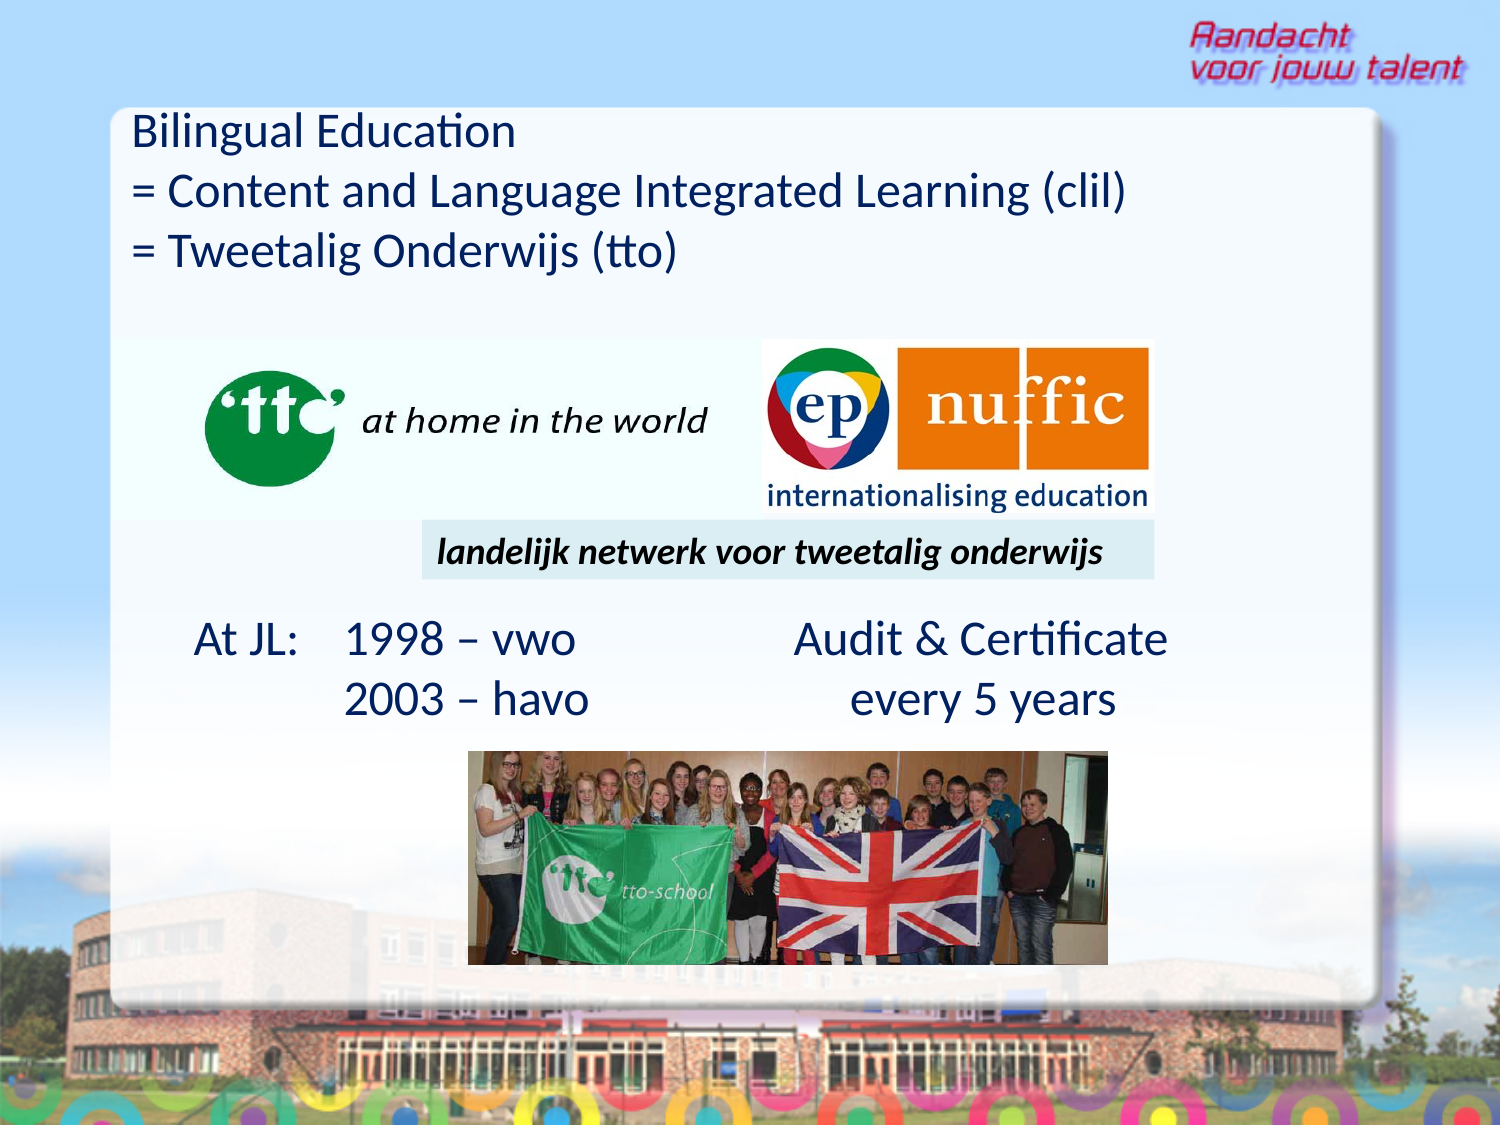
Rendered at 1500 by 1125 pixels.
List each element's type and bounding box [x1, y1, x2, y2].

picture [0, 0, 1500, 1125]
text_box [111, 336, 1155, 581]
